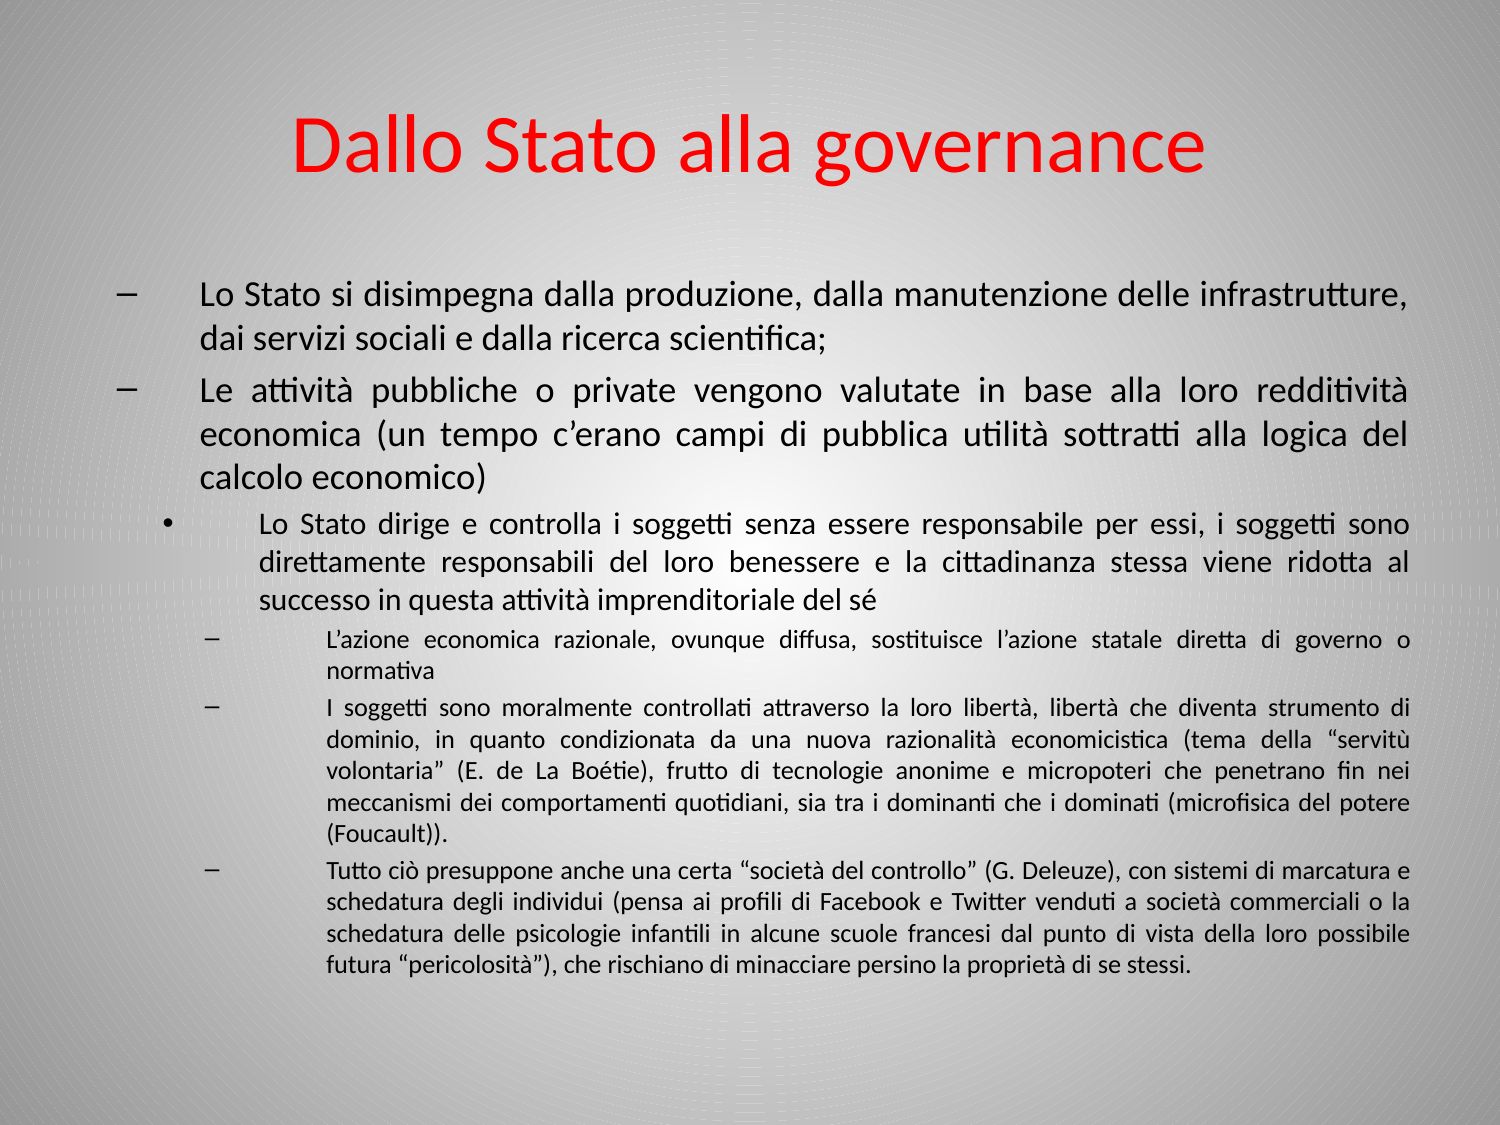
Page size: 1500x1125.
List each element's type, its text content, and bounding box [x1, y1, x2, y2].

title Dallo Stato alla governance [75, 45, 1425, 233]
list Lo Stato si disimpegna dalla produzione, dalla manutenzione delle infrastrutture, dai servizi sociali e dalla ricerca scientifica; Le attività pubbliche o private vengono valutate in base alla loro redditività economica (un tempo c’erano campi di pubblica utilità sottratti alla logica del calcolo economico) Lo Stato dirige e controlla i soggetti senza essere responsabile per essi, i soggetti sono direttamente responsabili del loro benessere e la cittadinanza stessa viene ridotta al successo in questa attività imprenditoriale del sé L’azione economica razionale, ovunque diffusa, sostituisce l’azione statale diretta di governo o normativa I soggetti sono moralmente controllati attraverso la loro libertà, libertà che diventa strumento di dominio, in quanto condizionata da una nuova razionalità economicistica (tema della “servitù volontaria” (E. de La Boétie), frutto di tecnologie anonime e micropoteri che penetrano fin nei meccanismi dei comportamenti quotidiani, sia tra i dominanti che i dominati (microfisica del potere (Foucault)). Tutto ciò presuppone anche una certa “società del controllo” (G. Deleuze), con sistemi di marcatura e schedatura degli individui (pensa ai profili di Facebook e Twitter venduti a società commerciali o la schedatura delle psicologie infantili in alcune scuole francesi dal punto di vista della loro possibile futura “pericolosità”), che rischiano di minacciare persino la proprietà di se stessi. [75, 262, 1425, 1005]
